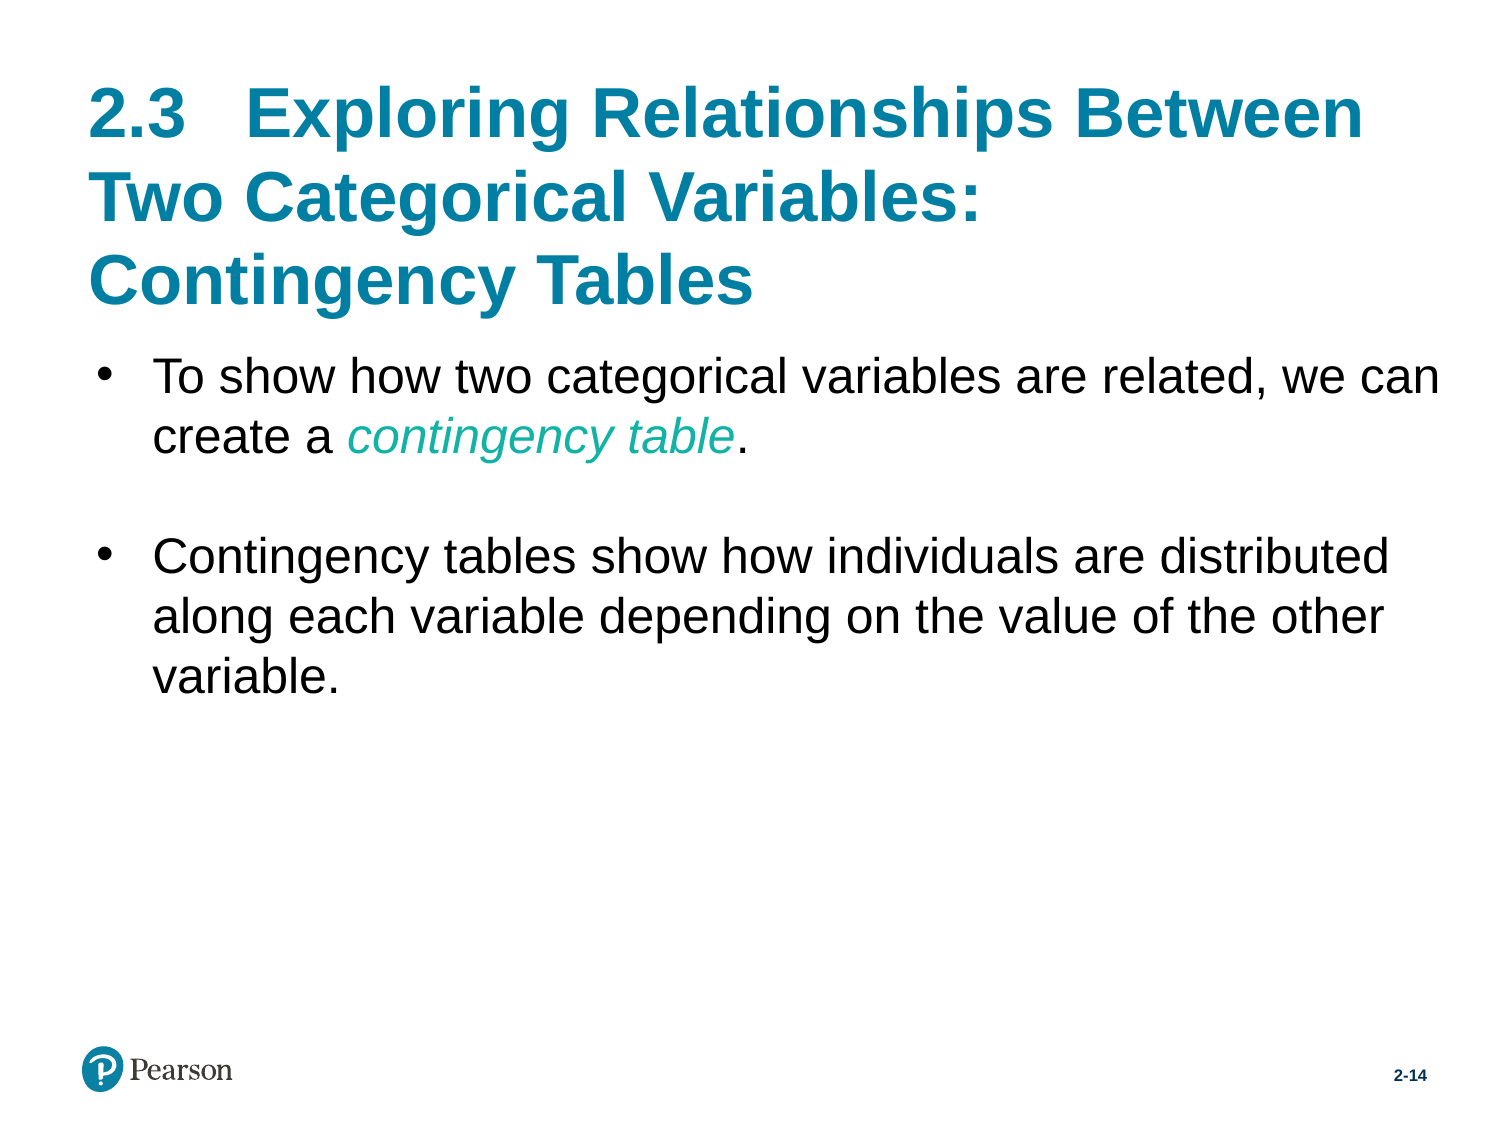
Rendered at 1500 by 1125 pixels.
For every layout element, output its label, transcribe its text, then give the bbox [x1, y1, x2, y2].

title 2.3 Exploring Relationships Between Two Categorical Variables: Contingency Tables [88, 68, 1465, 249]
text_box To show how two categorical variables are related, we can create a contingency table. Contingency tables show how individuals are distributed along each variable depending on the value of the other variable. [81, 336, 1465, 711]
slide_number 2-14 [1393, 1064, 1465, 1086]
